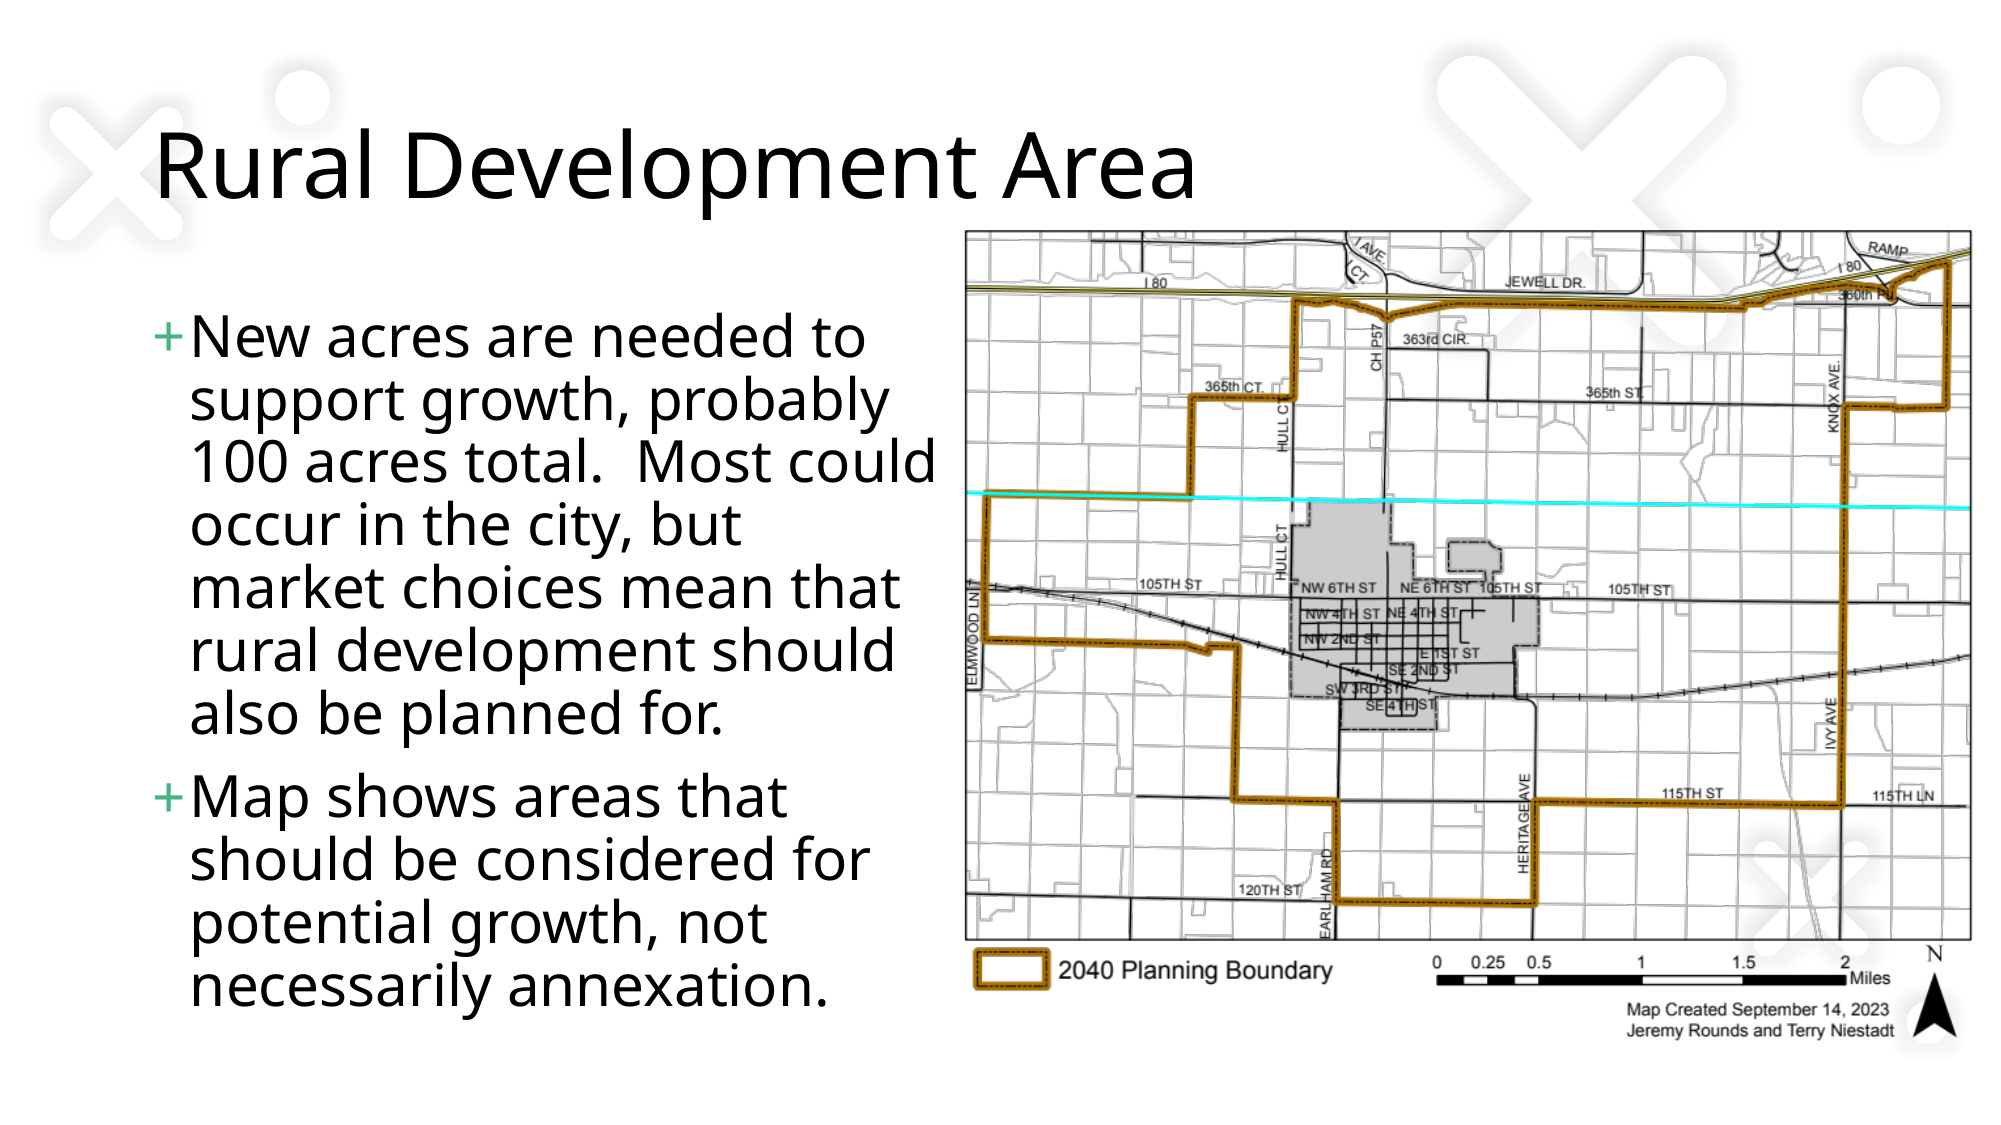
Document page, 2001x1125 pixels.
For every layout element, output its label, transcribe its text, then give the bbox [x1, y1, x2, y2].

picture [960, 221, 2000, 1045]
list New acres are needed to support growth, probably 100 acres total. Most could occur in the city, but market choices mean that rural development should also be planned for. Map shows areas that should be considered for potential growth, not necessarily annexation. [137, 299, 961, 1066]
title Rural Development Area [137, 59, 1863, 278]
